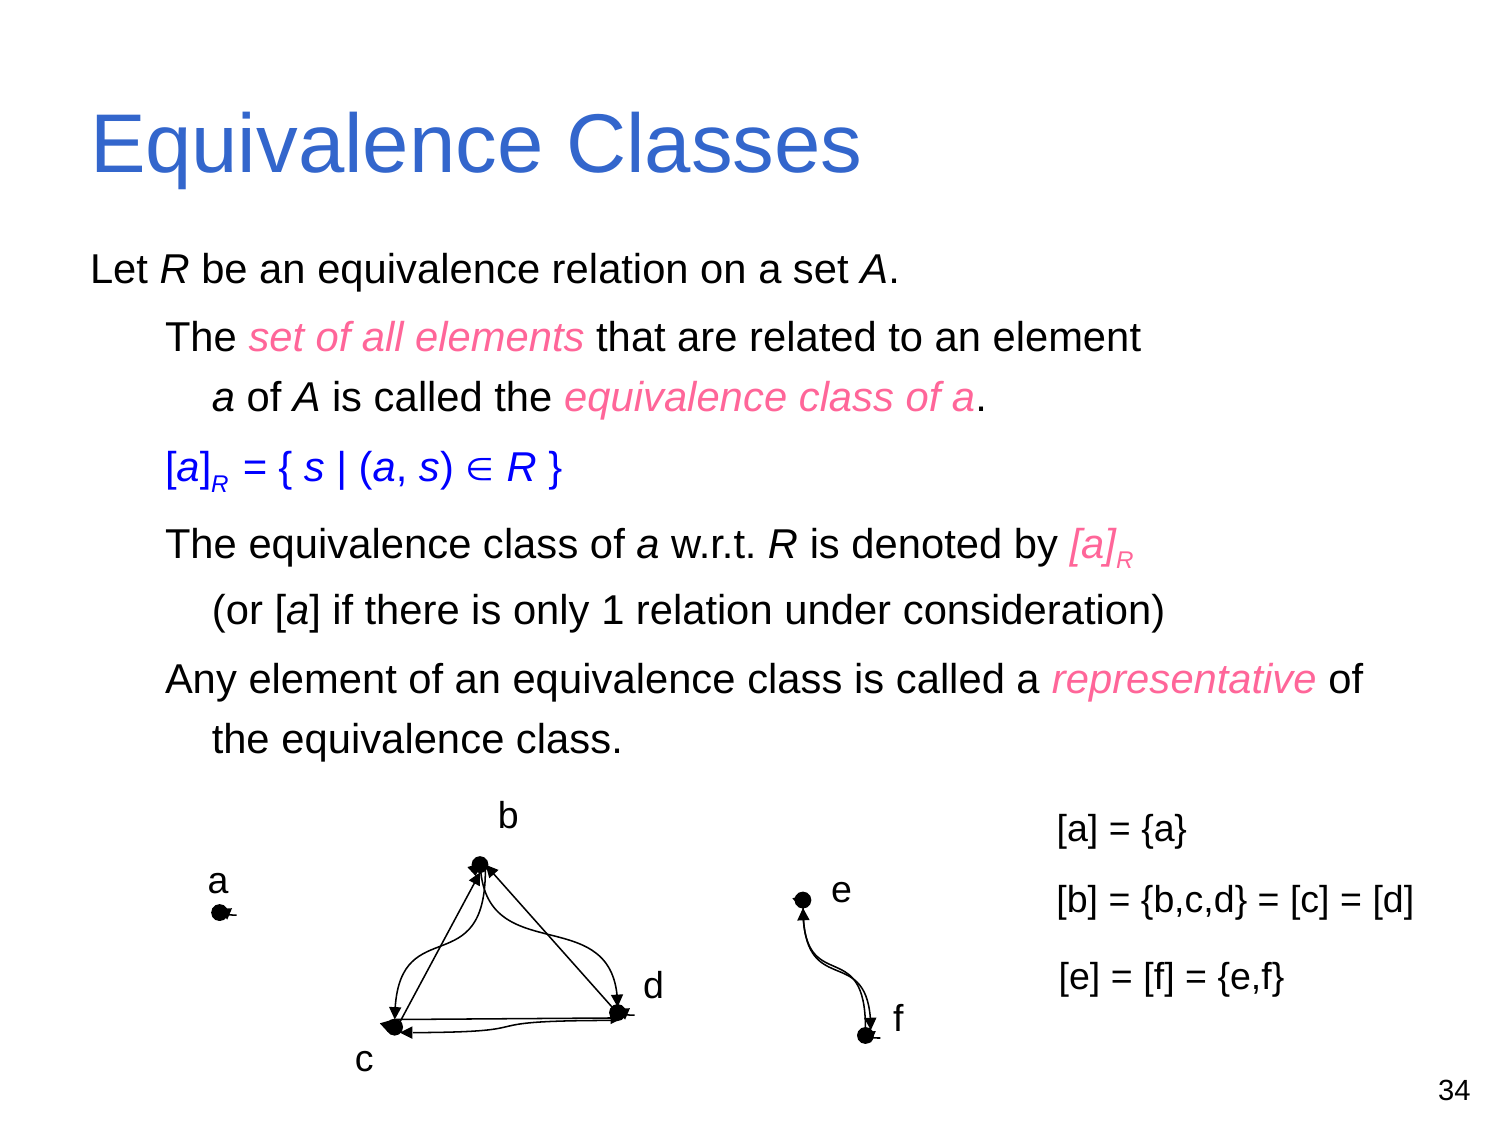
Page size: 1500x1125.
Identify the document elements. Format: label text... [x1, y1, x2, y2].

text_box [192, 783, 919, 1088]
title Equivalence Classes [74, 44, 1426, 233]
text_box [a] = {a} [1041, 796, 1203, 857]
text_box [b] = {b,c,d} = [c] = [d] [1041, 867, 1430, 928]
list Let R be an equivalence relation on a set A. The set of all elements that are related to an element a of A is called the equivalence class of a. [a]R = { s | (a, s)  R } The equivalence class of a w.r.t. R is denoted by [a]R (or [a] if there is only 1 relation under consideration) Any element of an equivalence class is called a representative of the equivalence class. [75, 234, 1425, 780]
text_box [e] = [f] = {e,f} [1043, 944, 1300, 1005]
